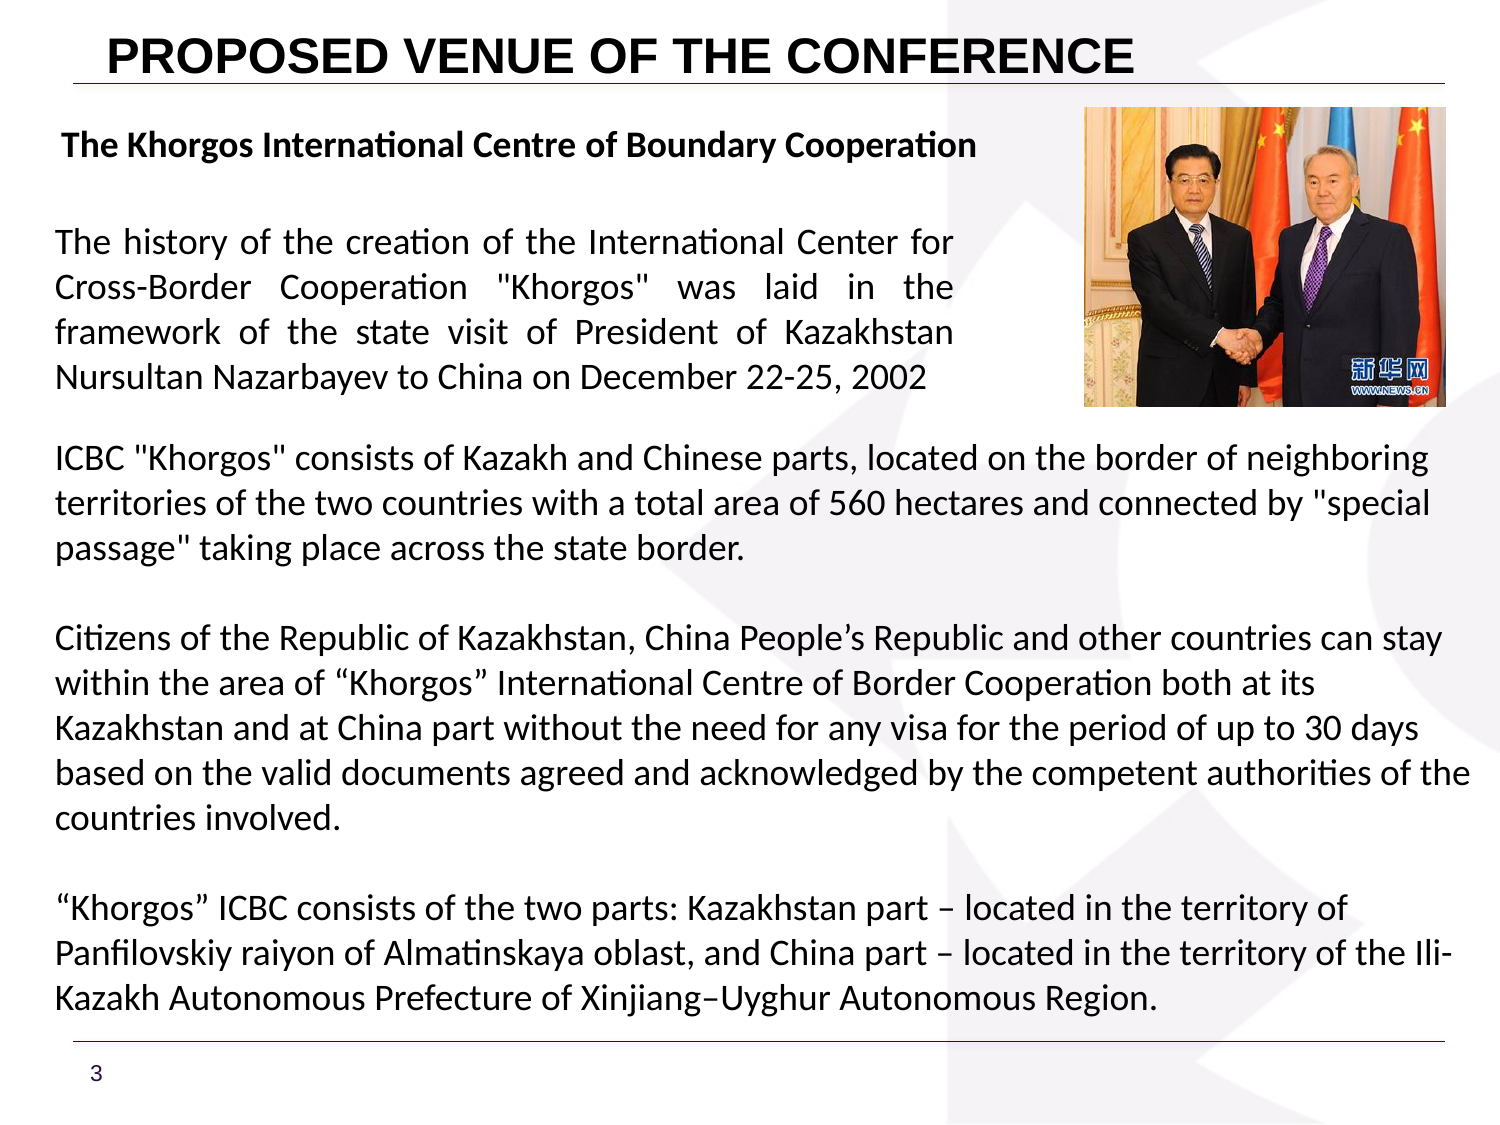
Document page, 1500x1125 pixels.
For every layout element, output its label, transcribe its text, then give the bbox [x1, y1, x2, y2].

text_box ICBC "Khorgos" consists of Kazakh and Chinese parts, located on the border of neighboring territories of the two countries with a total area of 560 hectares and connected by "special passage" taking place across the state border. Citizens of the Republic of Kazakhstan, China People’s Republic and other countries can stay within the area of “Khorgos” International Centre of Border Cooperation both at its Kazakhstan and at China part without the need for any visa for the period of up to 30 days based on the valid documents agreed and acknowledged by the competent authorities of the countries involved. “Khorgos” ICBC consists of the two parts: Kazakhstan part – located in the territory of Panfilovskiy raiyon of Almatinskaya oblast, and China part – located in the territory of the Ili-Kazakh Autonomous Prefecture of Xinjiang–Uyghur Autonomous Region. [40, 425, 1491, 1026]
text_box The history of the creation of the International Center for Cross-Border Cooperation "Khorgos" was laid in the framework of the state visit of President of Kazakhstan Nursultan Nazarbayev to China on December 22-25, 2002 [40, 209, 970, 405]
slide_number 3 [75, 1042, 425, 1103]
text_box PROPOSED VENUE OF THE CONFERENCE [91, 16, 1151, 91]
text_box The Khorgos International Centre оf Boundary Cooperation [46, 67, 993, 173]
picture [659, 0, 1500, 1125]
